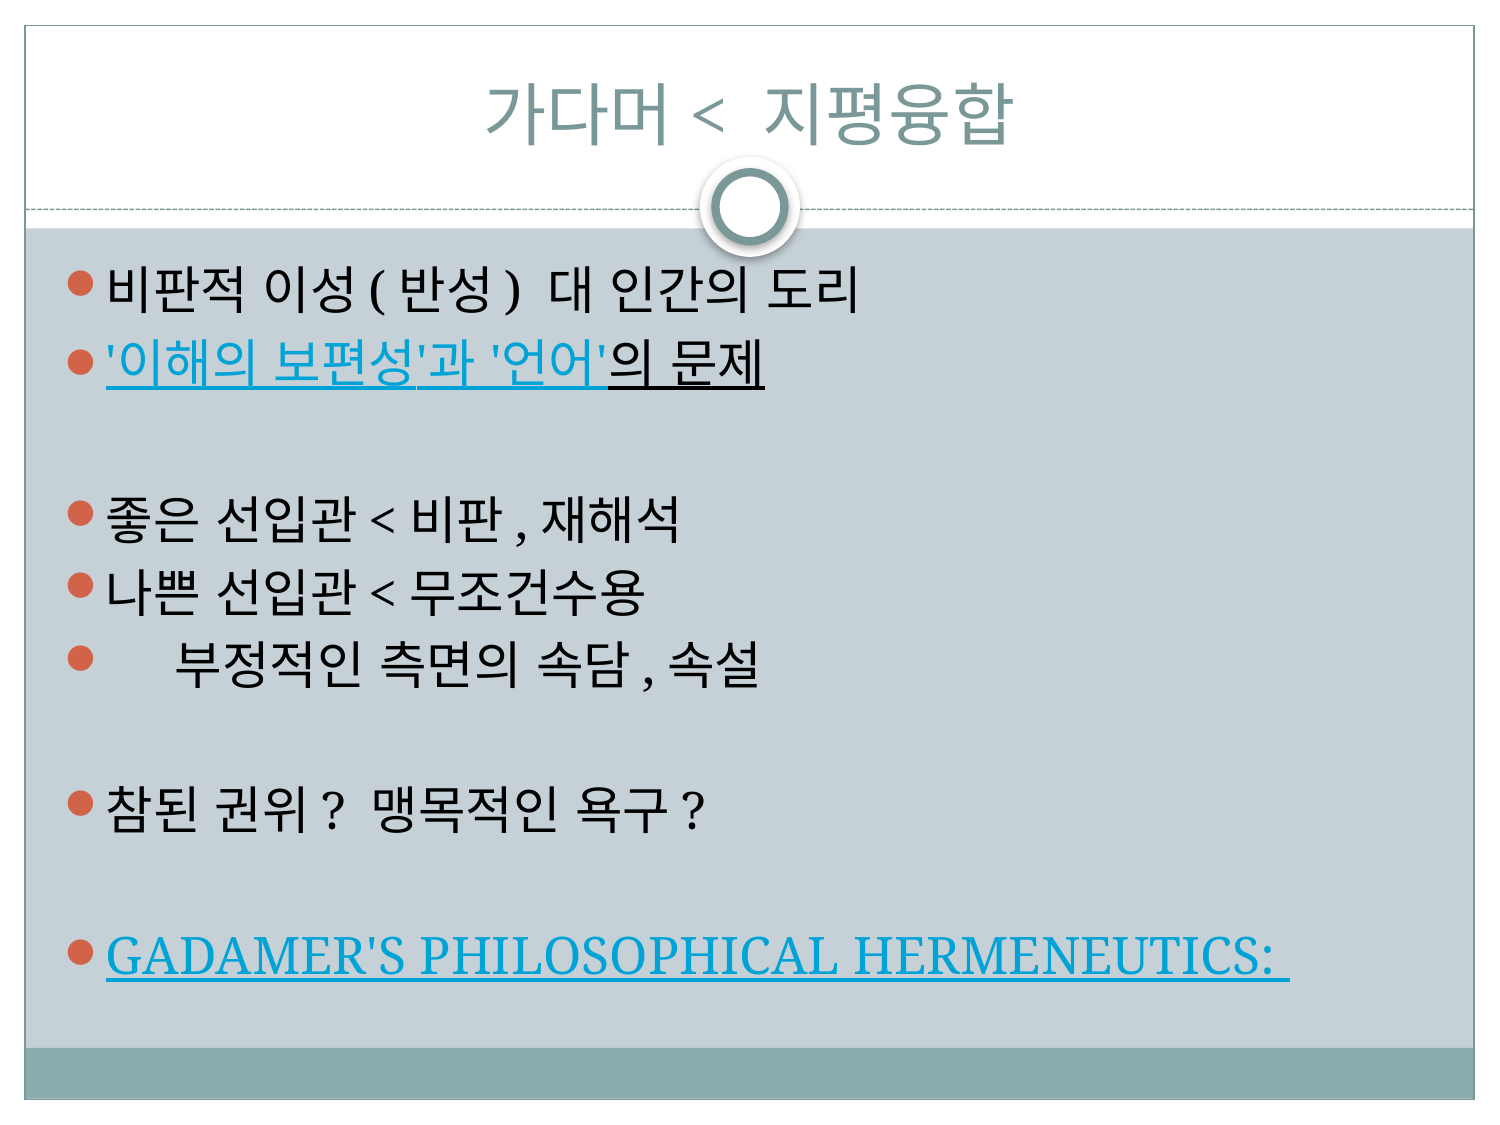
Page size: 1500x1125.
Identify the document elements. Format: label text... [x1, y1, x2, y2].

list 비판적 이성(반성) 대 인간의 도리 '이해의 보편성'과 '언어'의 문제 좋은 선입관<비판,재해석 나쁜 선입관<무조건수용 부정적인 측면의 속담,속설 참된 권위? 맹목적인 욕구? GADAMER'S PHILOSOPHICAL HERMENEUTICS: [49, 250, 1445, 1001]
title 가다머< 지평융합 [49, 37, 1450, 162]
